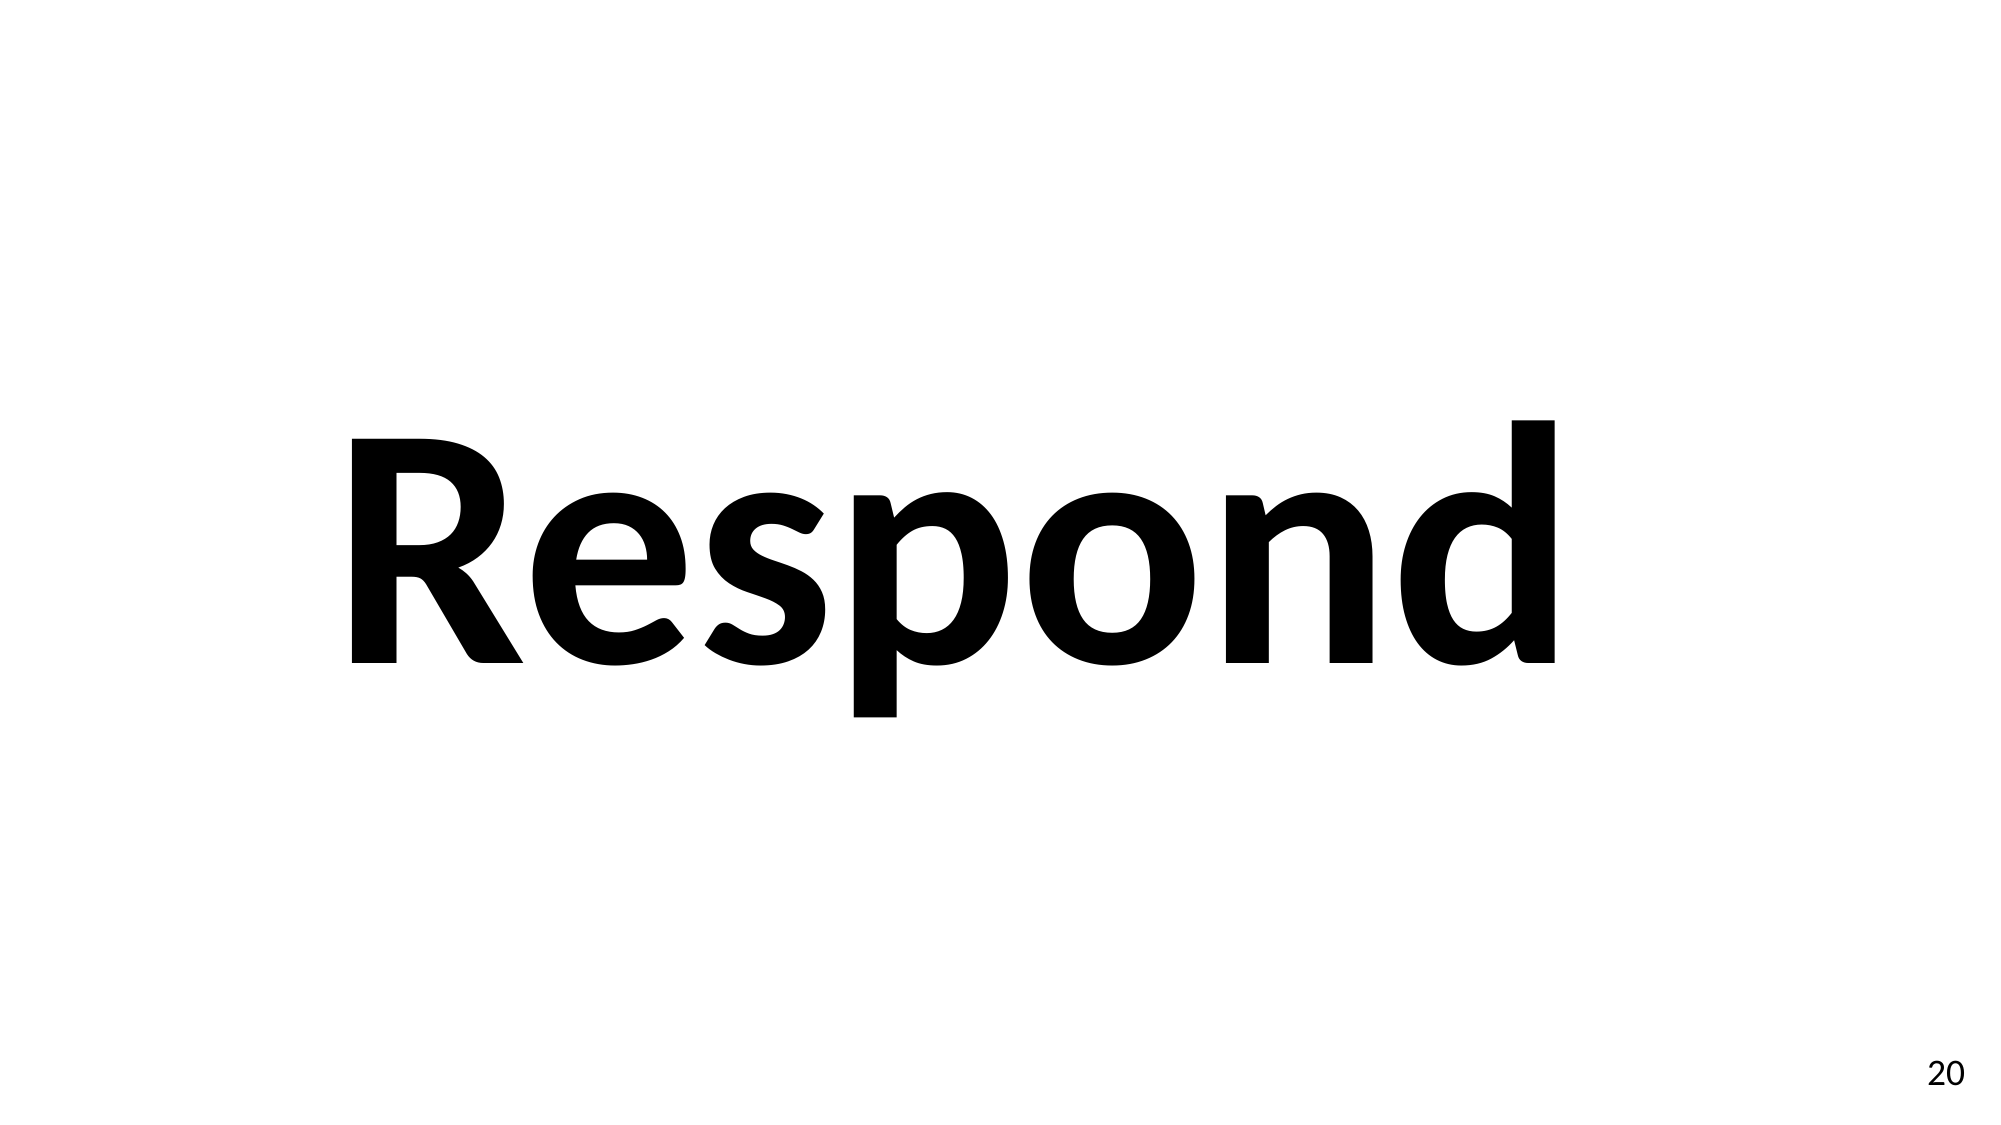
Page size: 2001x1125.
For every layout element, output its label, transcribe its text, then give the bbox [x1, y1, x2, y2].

text_box Respond [318, 310, 1592, 740]
text_box 20 [1912, 1040, 1981, 1101]
